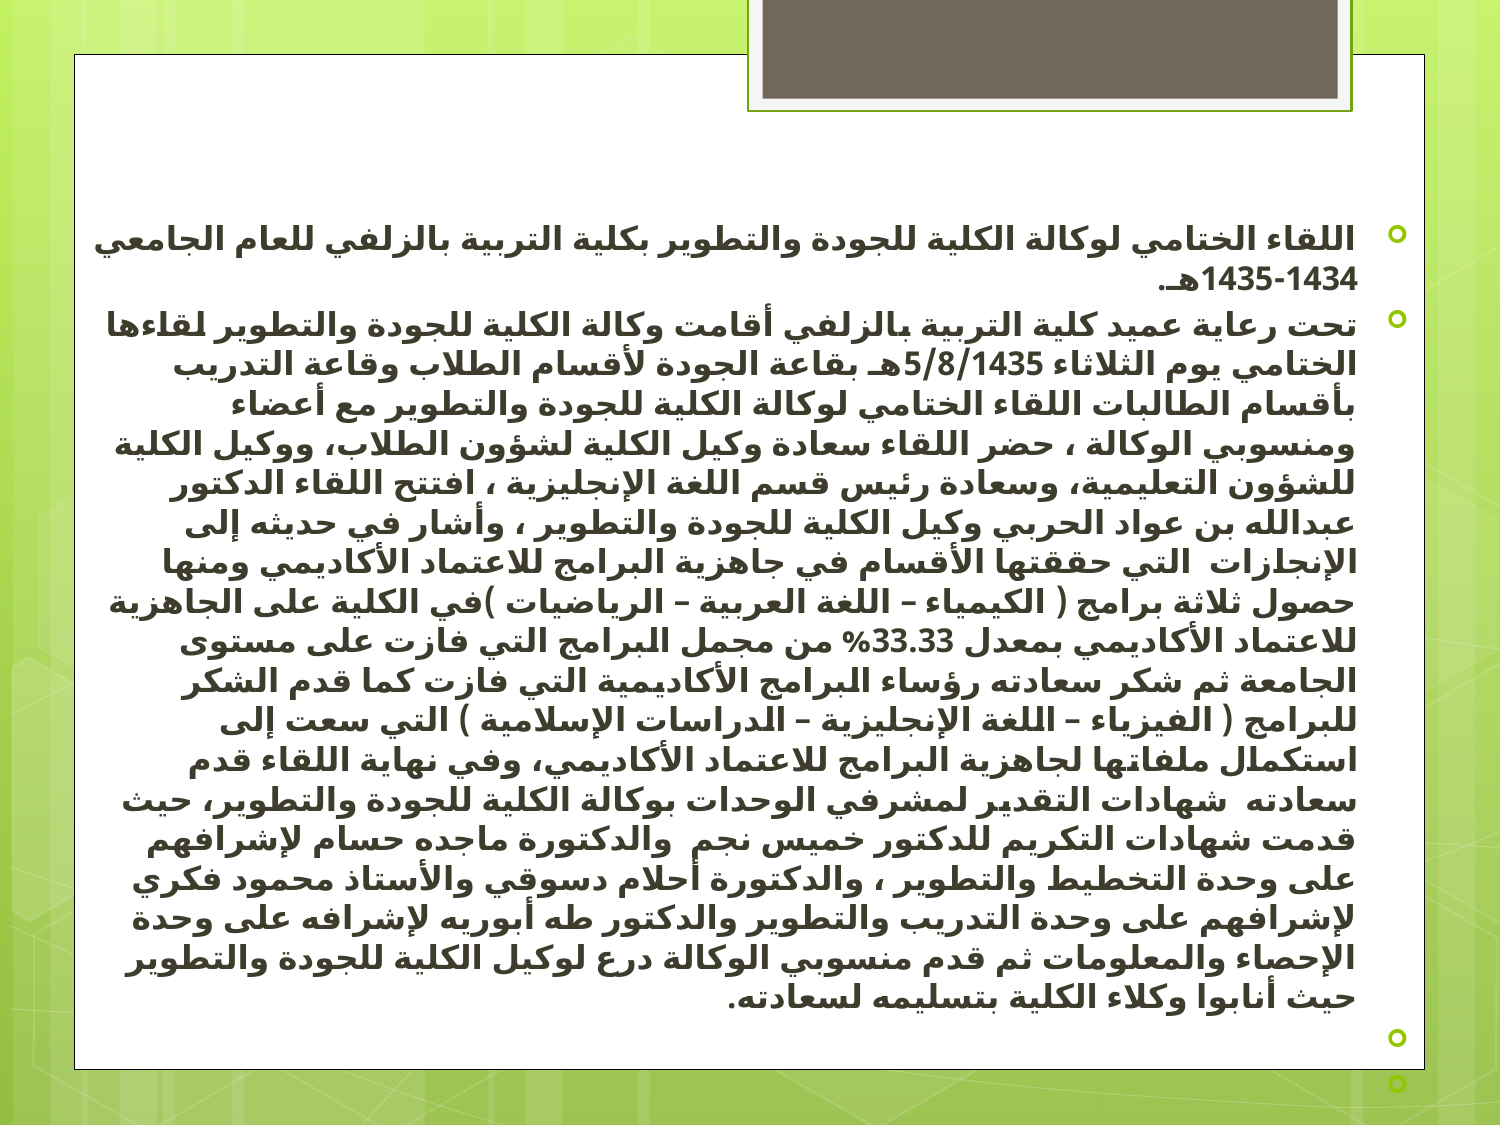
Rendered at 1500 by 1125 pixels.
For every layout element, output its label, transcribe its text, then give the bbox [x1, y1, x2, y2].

list اللقاء الختامي لوكالة الكلية للجودة والتطوير بكلية التربية بالزلفي للعام الجامعي 1434-1435هـ. تحت رعاية عميد كلية التربية بالزلفي أقامت وكالة الكلية للجودة والتطوير لقاءها الختامي يوم الثلاثاء 5/8/1435هـ بقاعة الجودة لأقسام الطلاب وقاعة التدريب بأقسام الطالبات اللقاء الختامي لوكالة الكلية للجودة والتطوير مع أعضاء ومنسوبي الوكالة ، حضر اللقاء سعادة وكيل الكلية لشؤون الطلاب، ووكيل الكلية للشؤون التعليمية، وسعادة رئيس قسم اللغة الإنجليزية ، افتتح اللقاء الدكتور عبدالله بن عواد الحربي وكيل الكلية للجودة والتطوير ، وأشار في حديثه إلى الإنجازات التي حققتها الأقسام في جاهزية البرامج للاعتماد الأكاديمي ومنها حصول ثلاثة برامج ( الكيمياء – اللغة العربية – الرياضيات )في الكلية على الجاهزية للاعتماد الأكاديمي بمعدل 33.33% من مجمل البرامج التي فازت على مستوى الجامعة ثم شكر سعادته رؤساء البرامج الأكاديمية التي فازت كما قدم الشكر للبرامج ( الفيزياء – اللغة الإنجليزية – الدراسات الإسلامية ) التي سعت إلى استكمال ملفاتها لجاهزية البرامج للاعتماد الأكاديمي، وفي نهاية اللقاء قدم سعادته شهادات التقدير لمشرفي الوحدات بوكالة الكلية للجودة والتطوير، حيث قدمت شهادات التكريم للدكتور خميس نجم والدكتورة ماجده حسام لإشرافهم على وحدة التخطيط والتطوير ، والدكتورة أحلام دسوقي والأستاذ محمود فكري لإشرافهم على وحدة التدريب والتطوير والدكتور طه أبوريه لإشرافه على وحدة الإحصاء والمعلومات ثم قدم منسوبي الوكالة درع لوكيل الكلية للجودة والتطوير حيث أنابوا وكلاء الكلية بتسليمه لسعادته. [76, 210, 1427, 1125]
